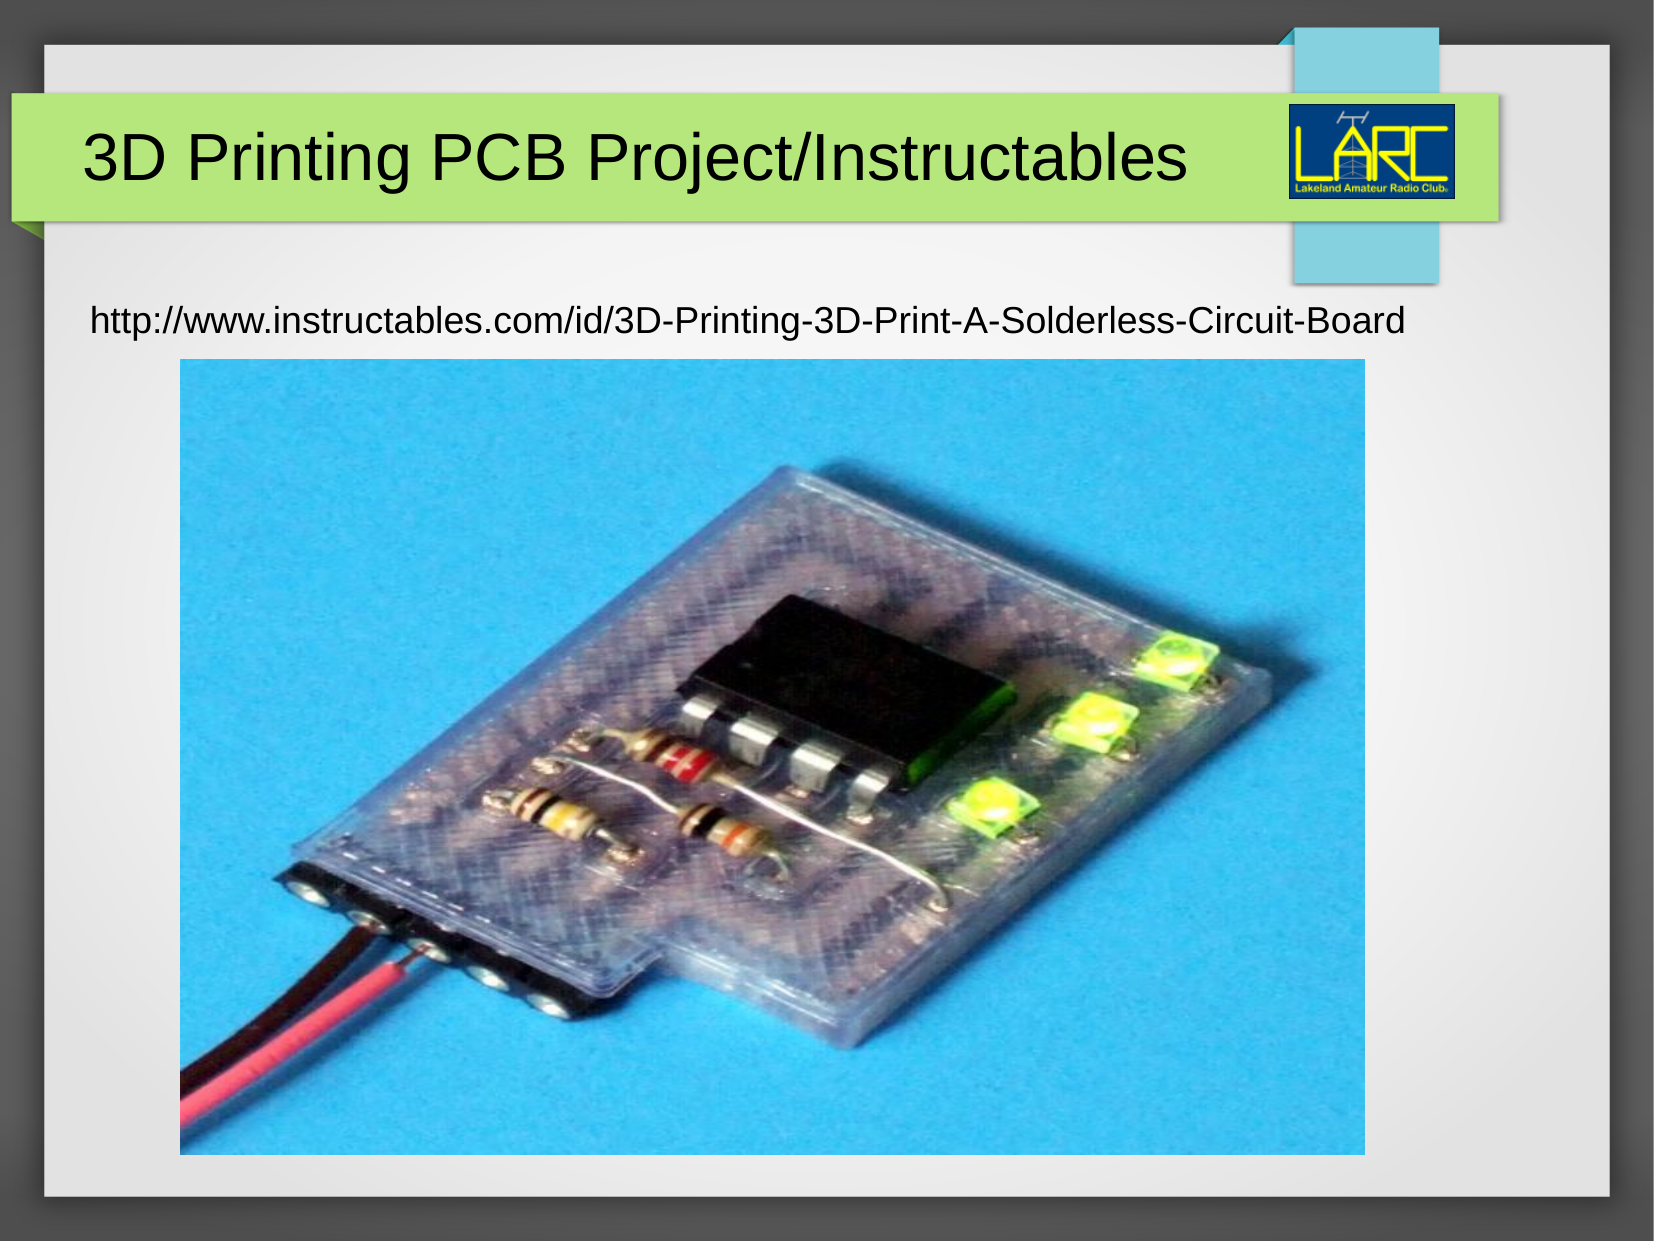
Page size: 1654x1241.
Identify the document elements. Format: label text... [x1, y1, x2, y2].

picture [0, 0, 1654, 1241]
text_box 3D Printing PCB Project/Instructables [82, 94, 1264, 213]
text_box http://www.instructables.com/id/3D-Printing-3D-Print-A-Solderless-Circuit-Board [75, 288, 1422, 345]
